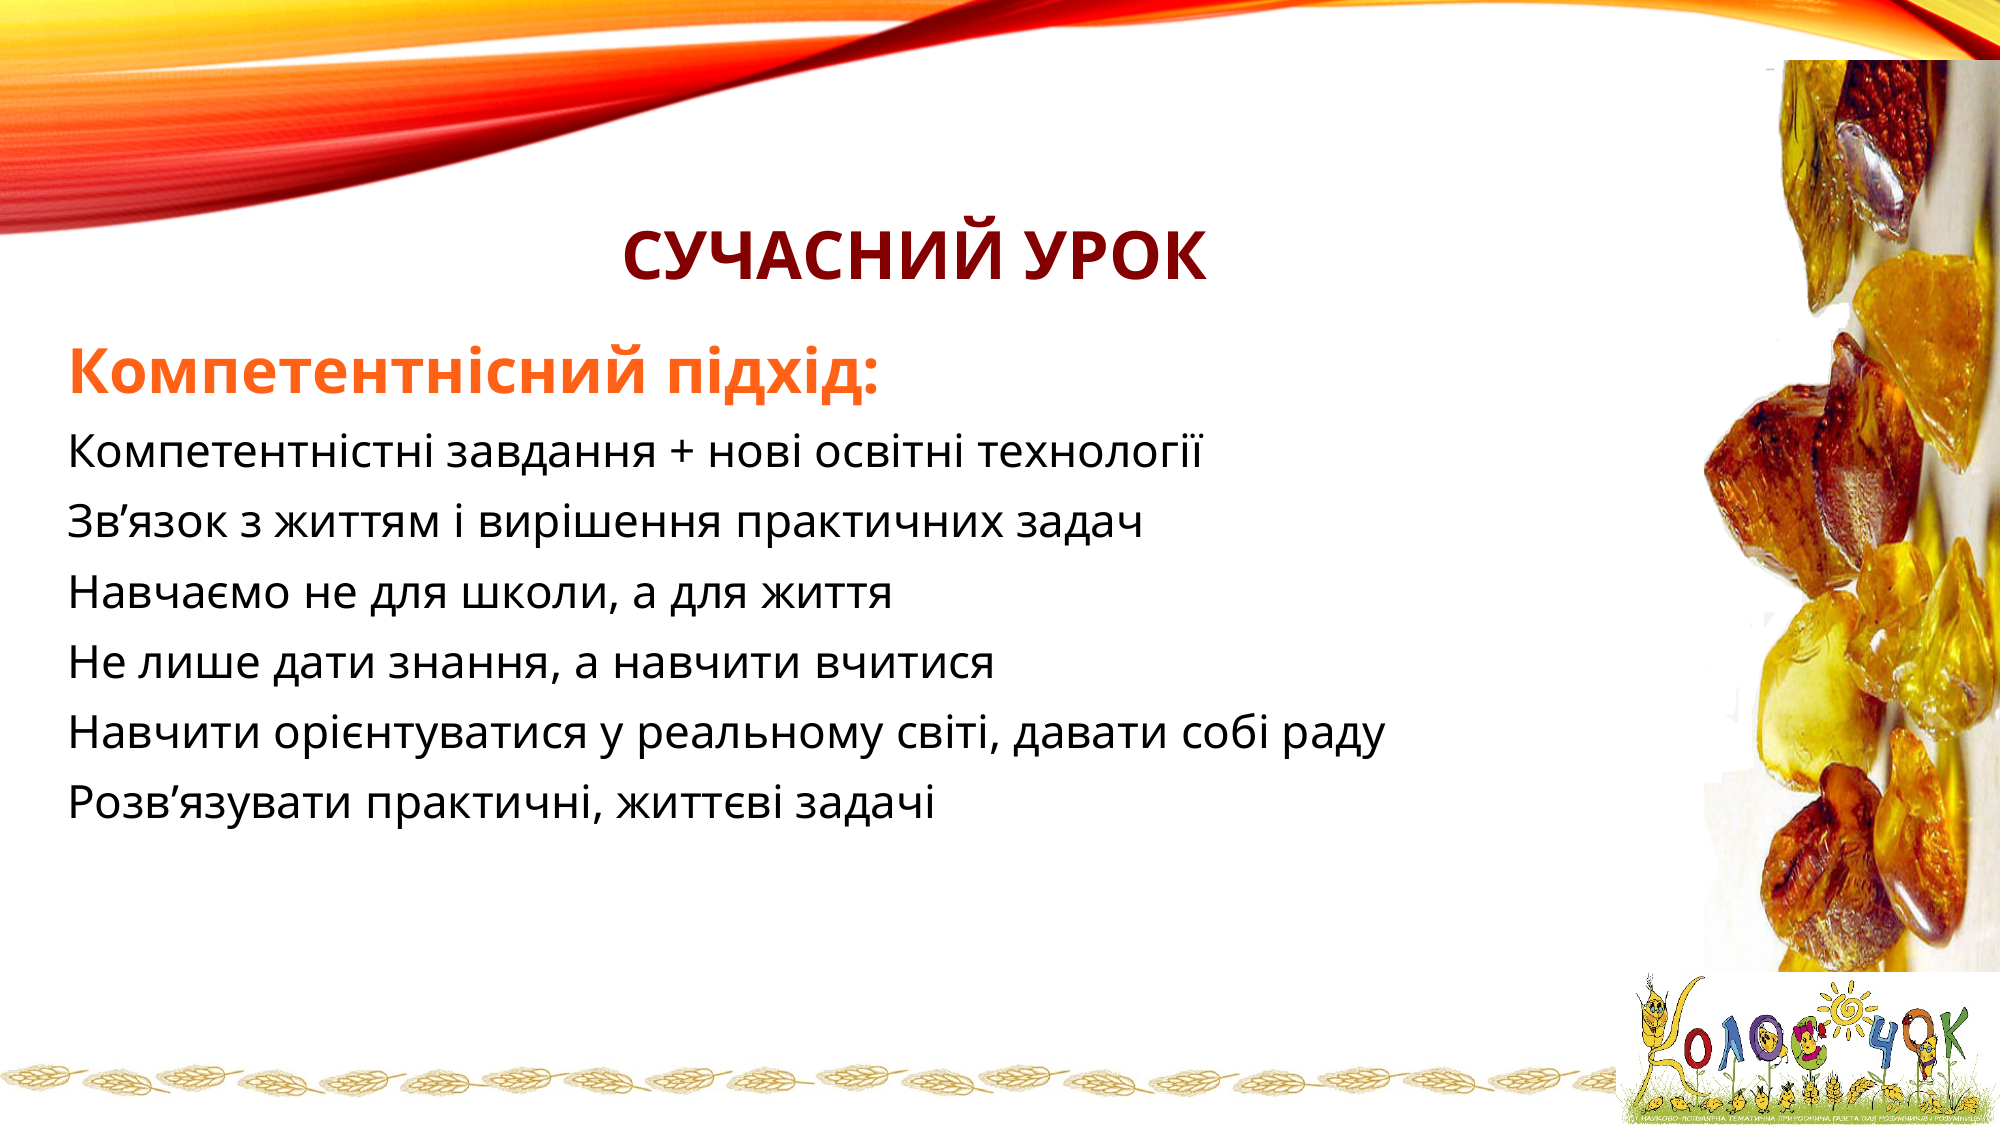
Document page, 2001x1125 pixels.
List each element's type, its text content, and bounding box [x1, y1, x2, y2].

picture [0, 0, 2000, 1125]
list Компетентнісний підхід: Компетентністні завдання + нові освітні технології Зв’язок з життям і вирішення практичних задач Навчаємо не для школи, а для життя Не лише дати знання, а навчити вчитися Навчити орієнтуватися у реальному світі, давати собі раду Розв’язувати практичні, життєві задачі [52, 332, 1507, 886]
text_box СУЧАСНИЙ УРОК [66, 206, 1703, 301]
